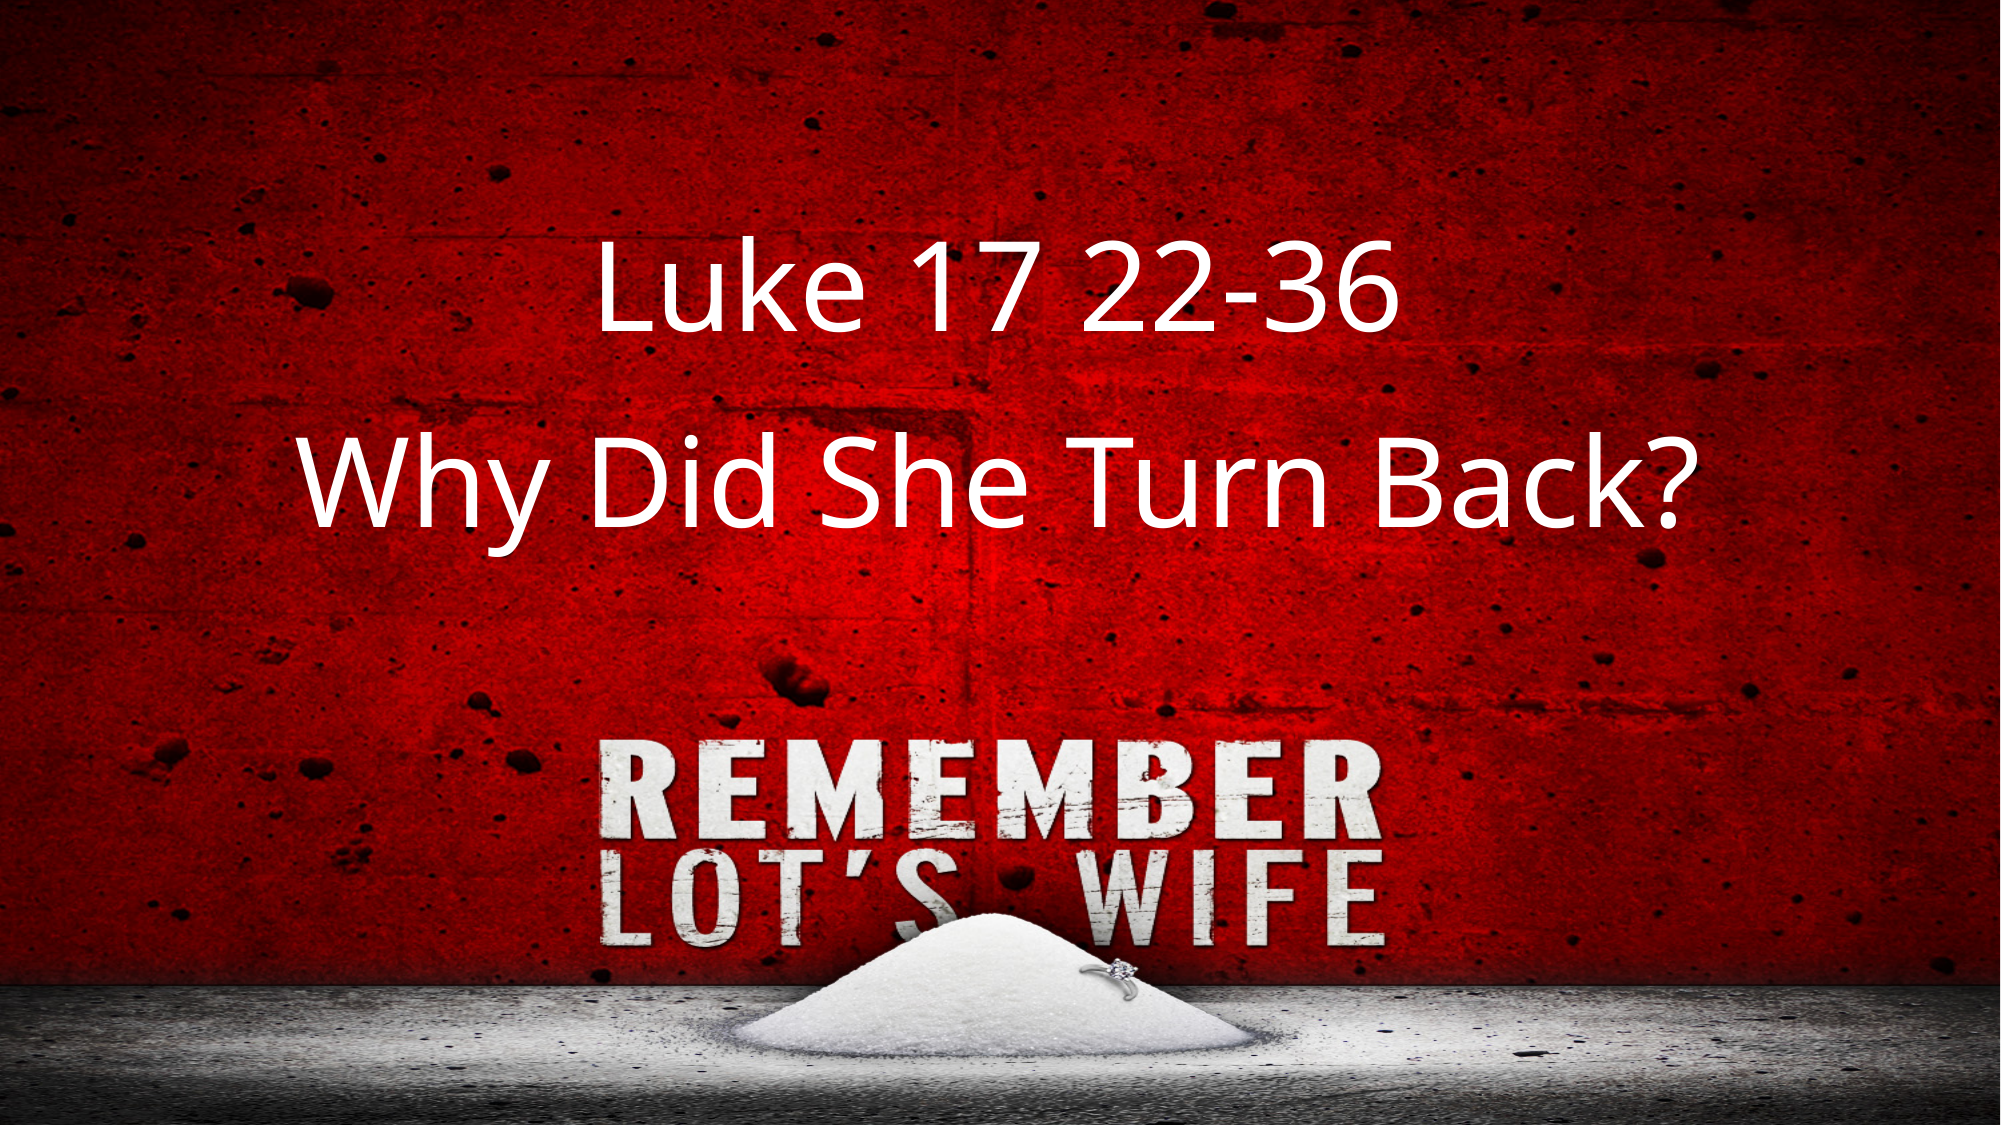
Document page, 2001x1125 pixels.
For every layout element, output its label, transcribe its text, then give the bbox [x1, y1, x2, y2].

picture [0, 0, 2001, 1125]
list Luke 17 22-36 Why Did She Turn Back? [98, 50, 1897, 713]
